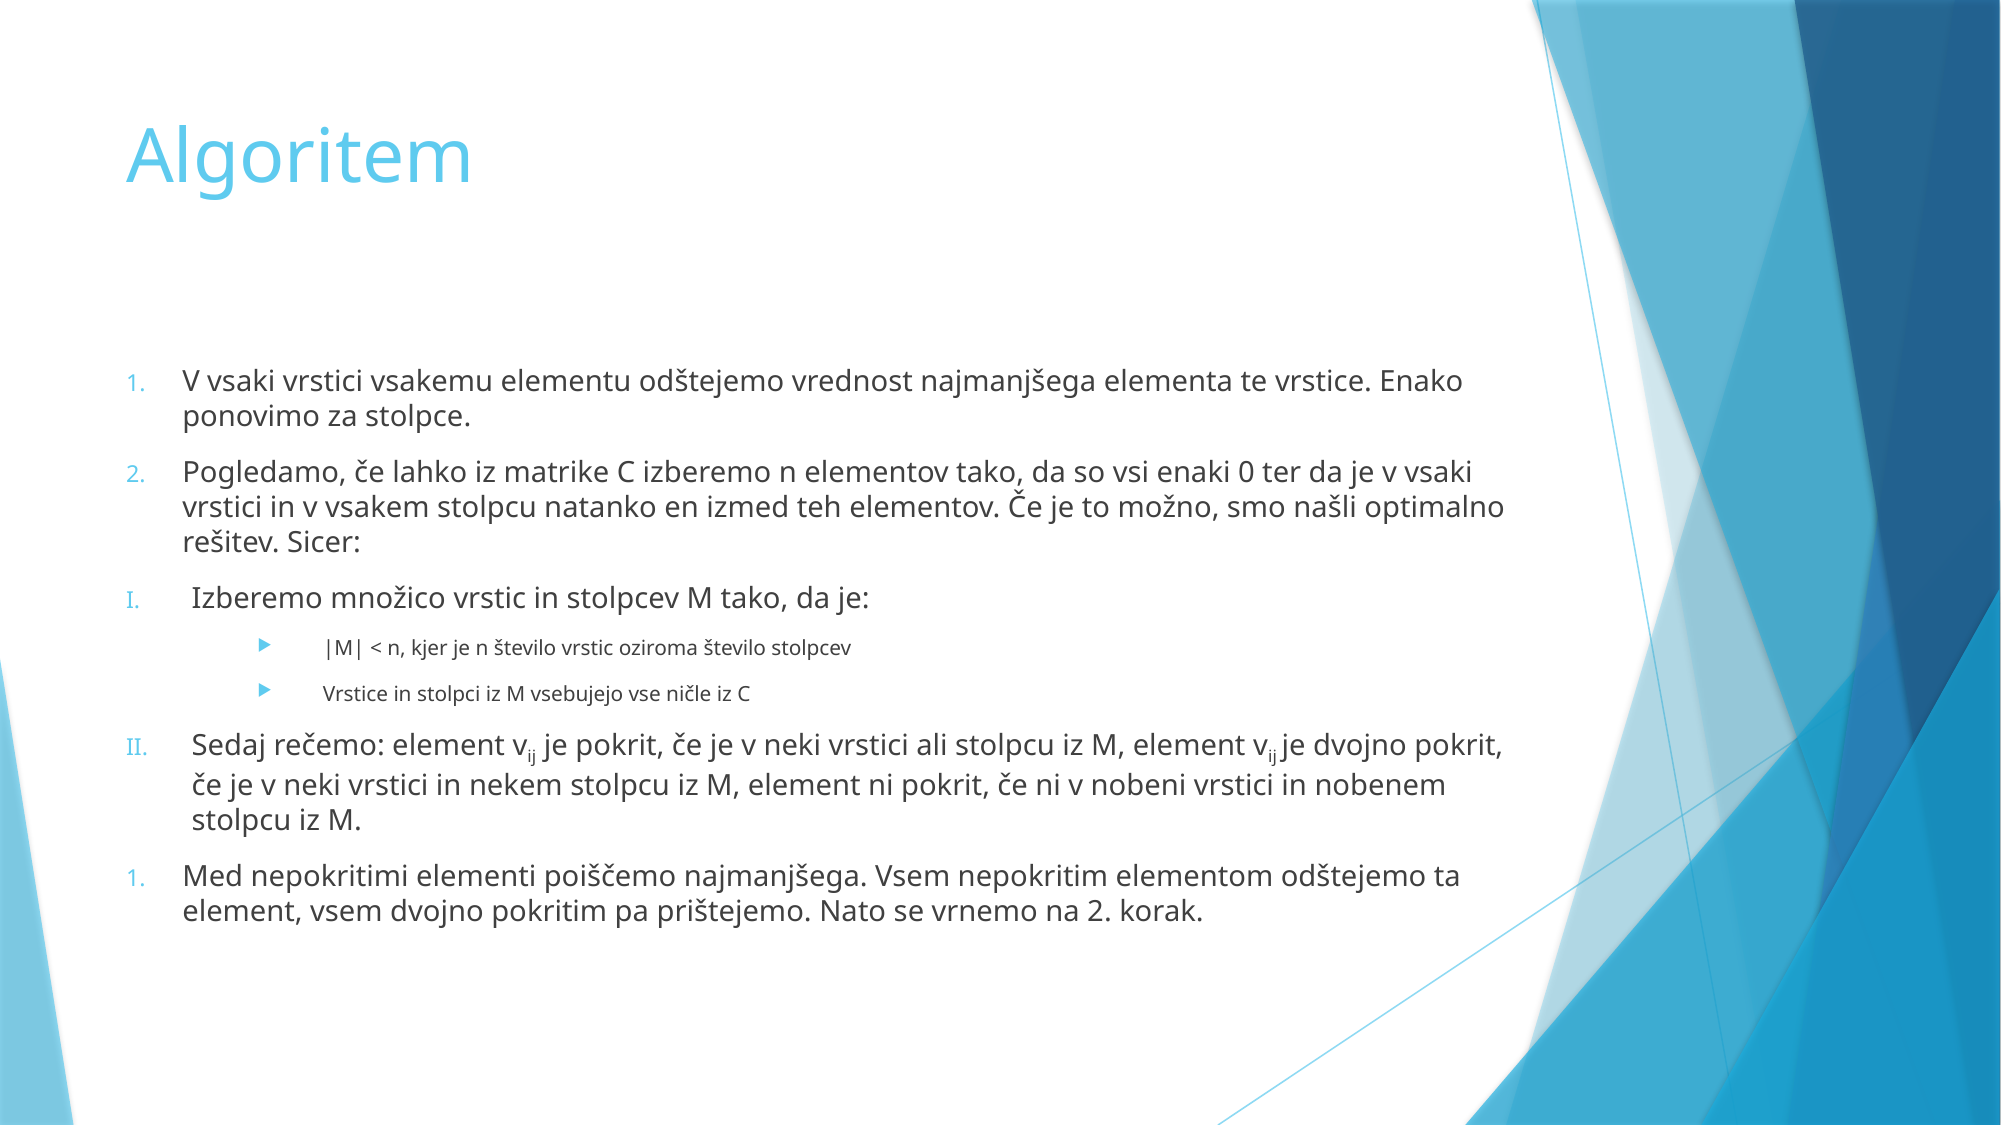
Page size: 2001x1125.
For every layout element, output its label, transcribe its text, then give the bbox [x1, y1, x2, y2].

list V vsaki vrstici vsakemu elementu odštejemo vrednost najmanjšega elementa te vrstice. Enako ponovimo za stolpce. Pogledamo, če lahko iz matrike C izberemo n elementov tako, da so vsi enaki 0 ter da je v vsaki vrstici in v vsakem stolpcu natanko en izmed teh elementov. Če je to možno, smo našli optimalno rešitev. Sicer: Izberemo množico vrstic in stolpcev M tako, da je: |M| < n, kjer je n število vrstic oziroma število stolpcev Vrstice in stolpci iz M vsebujejo vse ničle iz C Sedaj rečemo: element vij je pokrit, če je v neki vrstici ali stolpcu iz M, element vij je dvojno pokrit, če je v neki vrstici in nekem stolpcu iz M, element ni pokrit, če ni v nobeni vrstici in nobenem stolpcu iz M. Med nepokritimi elementi poiščemo najmanjšega. Vsem nepokritim elementom odštejemo ta element, vsem dvojno pokritim pa prištejemo. Nato se vrnemo na 2. korak. [111, 354, 1522, 992]
title Algoritem [111, 99, 1522, 317]
